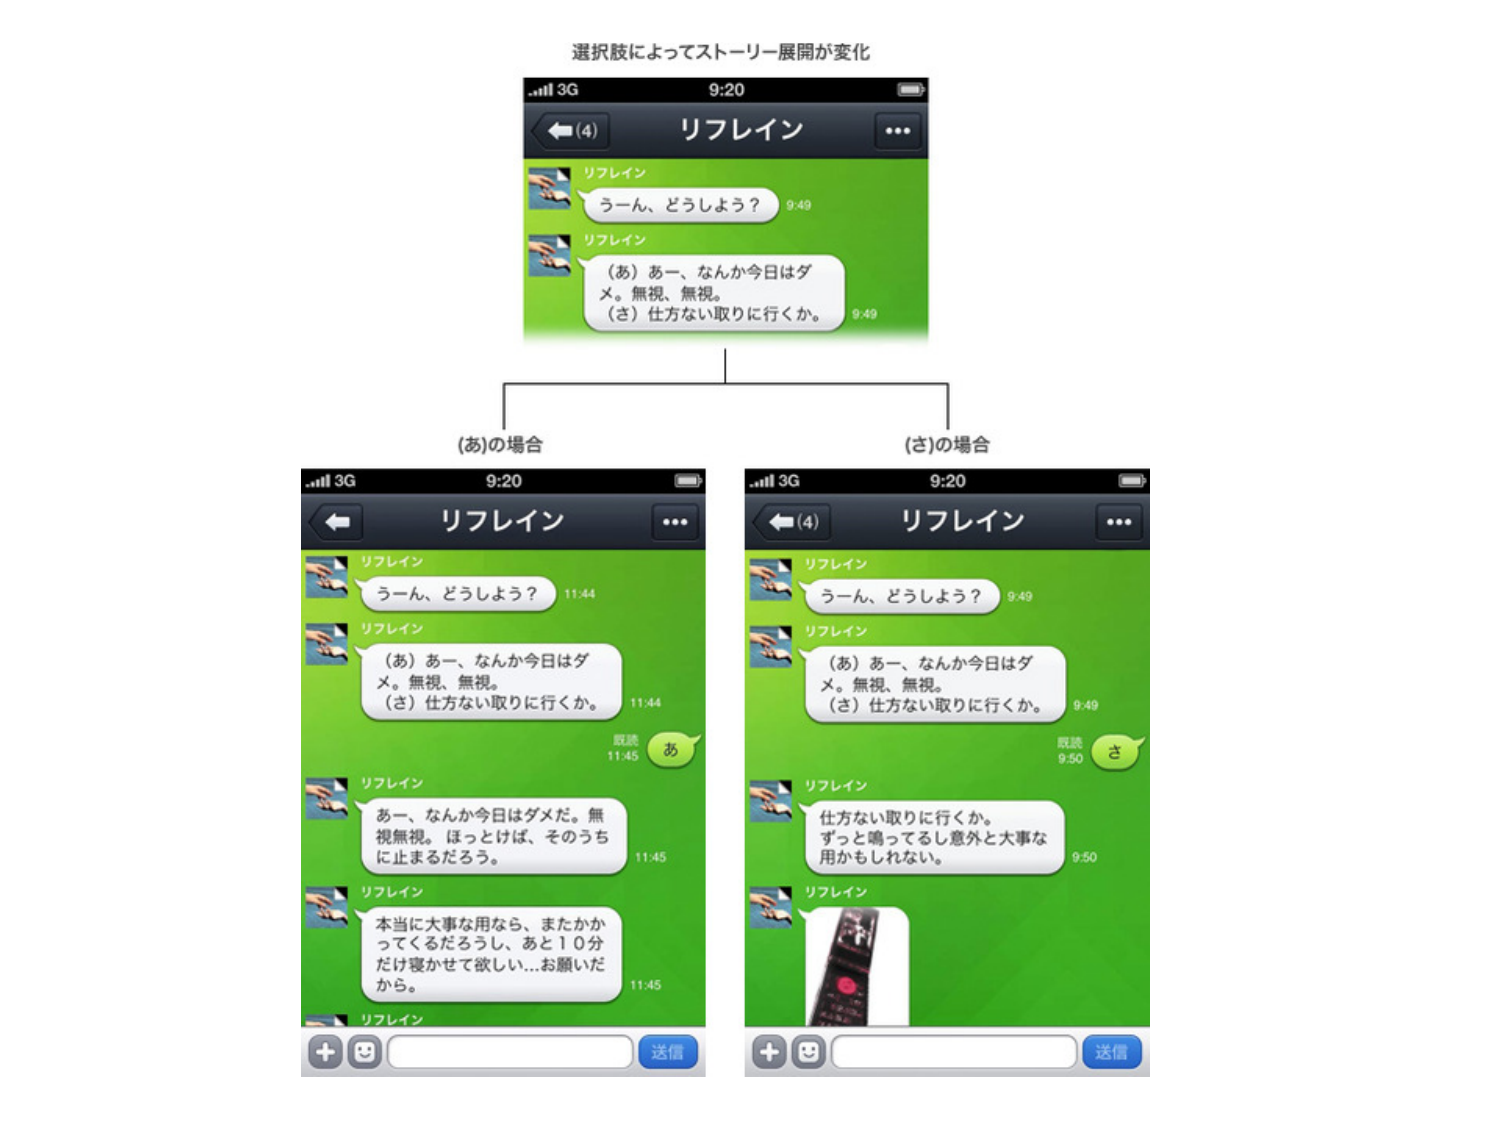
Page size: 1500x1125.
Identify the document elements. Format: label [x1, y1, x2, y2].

picture [300, 42, 1150, 1078]
